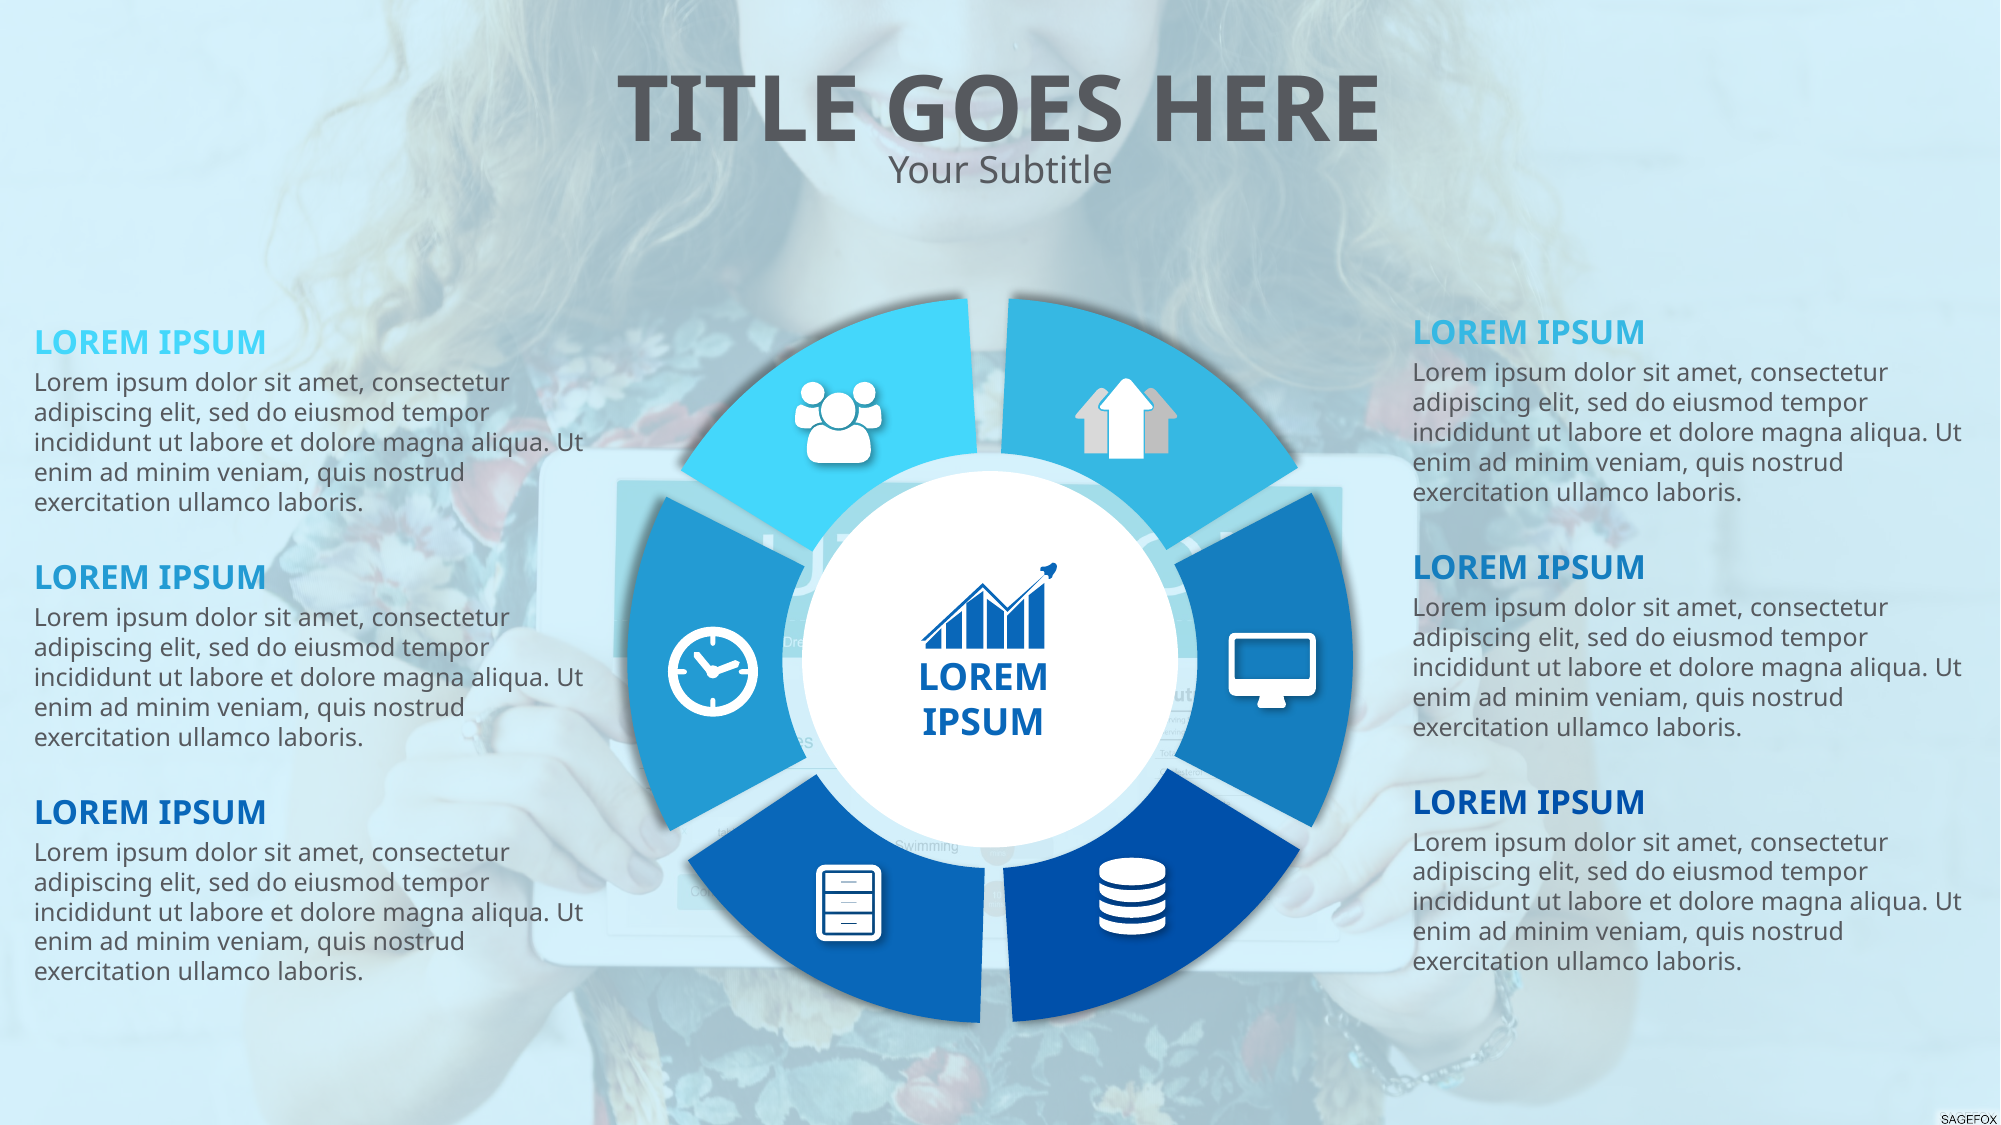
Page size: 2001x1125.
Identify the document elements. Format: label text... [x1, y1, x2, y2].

text_box [627, 496, 807, 832]
text_box LOREM IPSUM Lorem ipsum dolor sit amet, consectetur adipiscing elit, sed do eiusmod tempor incididunt ut labore et dolore magna aliqua. Ut enim ad minim veniam, quis nostrud exercitation ullamco laboris. [1397, 303, 2000, 514]
text_box LOREM IPSUM Lorem ipsum dolor sit amet, consectetur adipiscing elit, sed do eiusmod tempor incididunt ut labore et dolore magna aliqua. Ut enim ad minim veniam, quis nostrud exercitation ullamco laboris. [18, 313, 622, 524]
text_box [800, 381, 856, 429]
text_box [1228, 632, 1316, 708]
text_box [1099, 857, 1166, 886]
text_box [1001, 298, 1298, 550]
text_box [802, 471, 1179, 848]
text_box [548, 42, 1452, 199]
text_box LOREM IPSUM Lorem ipsum dolor sit amet, consectetur adipiscing elit, sed do eiusmod tempor incididunt ut labore et dolore magna aliqua. Ut enim ad minim veniam, quis nostrud exercitation ullamco laboris. [18, 783, 622, 994]
text_box [680, 298, 978, 552]
text_box [1099, 916, 1166, 935]
text_box [795, 404, 882, 463]
text_box [1174, 492, 1353, 828]
text_box [853, 381, 876, 405]
text_box [687, 774, 985, 1023]
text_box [1073, 378, 1179, 459]
text_box LOREM IPSUM Lorem ipsum dolor sit amet, consectetur adipiscing elit, sed do eiusmod tempor incididunt ut labore et dolore magna aliqua. Ut enim ad minim veniam, quis nostrud exercitation ullamco laboris. [18, 549, 622, 759]
text_box [1099, 899, 1166, 918]
picture [1938, 1114, 1999, 1125]
text_box LOREM IPSUM Lorem ipsum dolor sit amet, consectetur adipiscing elit, sed do eiusmod tempor incididunt ut labore et dolore magna aliqua. Ut enim ad minim veniam, quis nostrud exercitation ullamco laboris. [1397, 773, 2000, 984]
text_box LOREM IPSUM Lorem ipsum dolor sit amet, consectetur adipiscing elit, sed do eiusmod tempor incididunt ut labore et dolore magna aliqua. Ut enim ad minim veniam, quis nostrud exercitation ullamco laboris. [1397, 539, 2000, 749]
text_box LOREM IPSUM [903, 645, 1064, 750]
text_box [667, 626, 758, 717]
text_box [921, 562, 1057, 649]
text_box [1099, 882, 1166, 903]
text_box [1003, 768, 1300, 1022]
text_box [816, 864, 882, 942]
